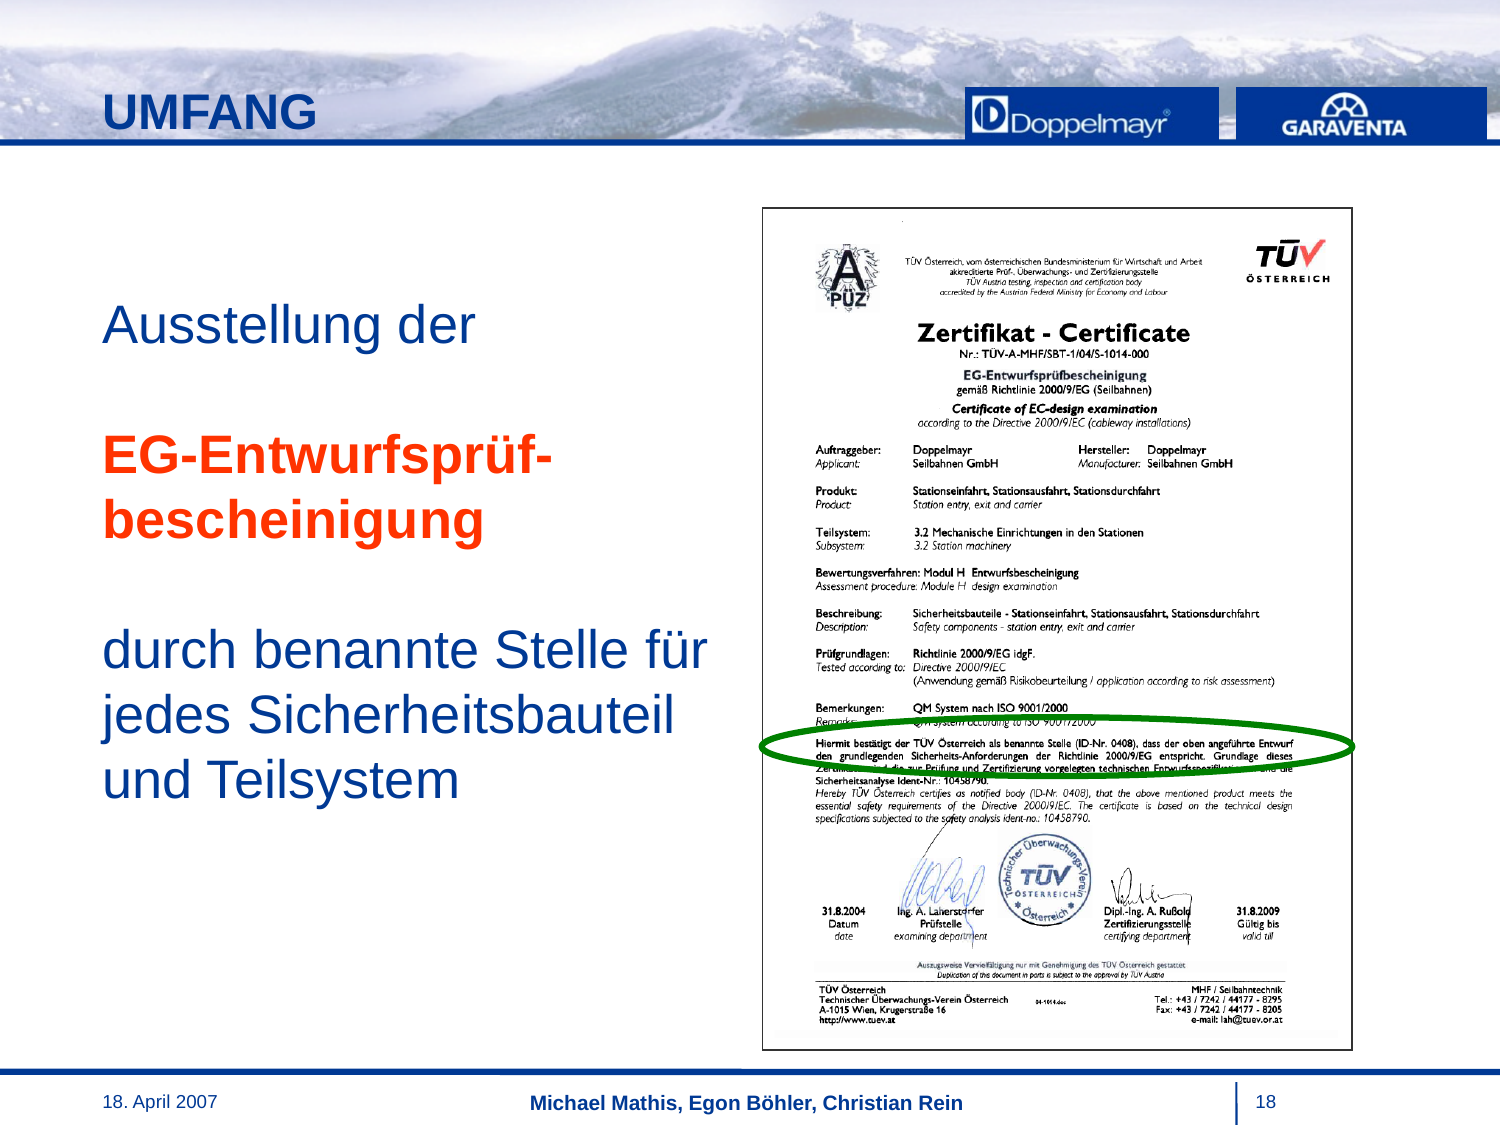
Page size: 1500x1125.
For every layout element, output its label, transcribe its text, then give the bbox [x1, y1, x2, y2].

text_box [761, 738, 774, 755]
text_box [762, 208, 1353, 745]
text_box UMFANG [87, 66, 1150, 154]
text_box [1338, 737, 1353, 756]
text_box [762, 748, 1353, 1050]
text_box Ausstellung der EG-Entwurfsprüf- bescheinigung durch benannte Stelle für jedes Sicherheitsbauteil und Teilsystem [87, 287, 739, 811]
picture [774, 219, 1338, 1038]
picture [0, 0, 1500, 142]
